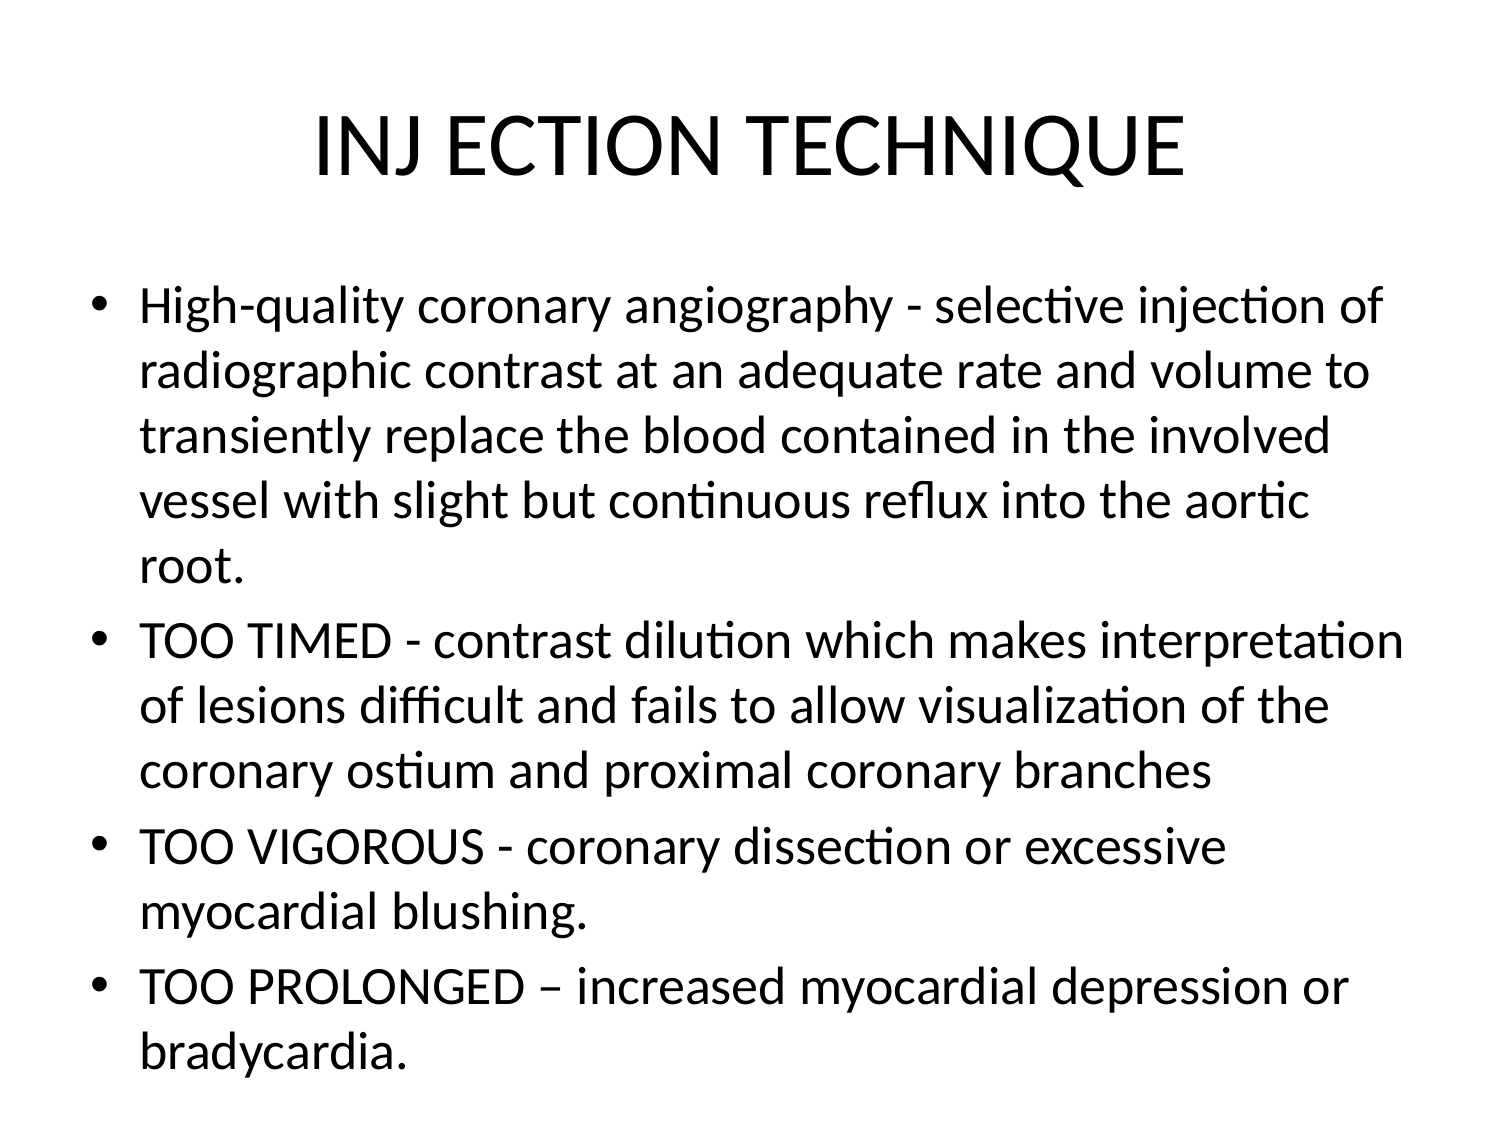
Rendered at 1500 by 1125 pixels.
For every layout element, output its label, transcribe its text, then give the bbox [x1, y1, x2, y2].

title INJ ECTION TECHNIQUE [75, 45, 1425, 233]
list High-quality coronary angiography - selective injection of radiographic contrast at an adequate rate and volume to transiently replace the blood contained in the involved vessel with slight but continuous reflux into the aortic root. TOO TIMED - contrast dilution which makes interpretation of lesions difficult and fails to allow visualization of the coronary ostium and proximal coronary branches TOO VIGOROUS - coronary dissection or excessive myocardial blushing. TOO PROLONGED – increased myocardial depression or bradycardia. [75, 262, 1425, 1125]
